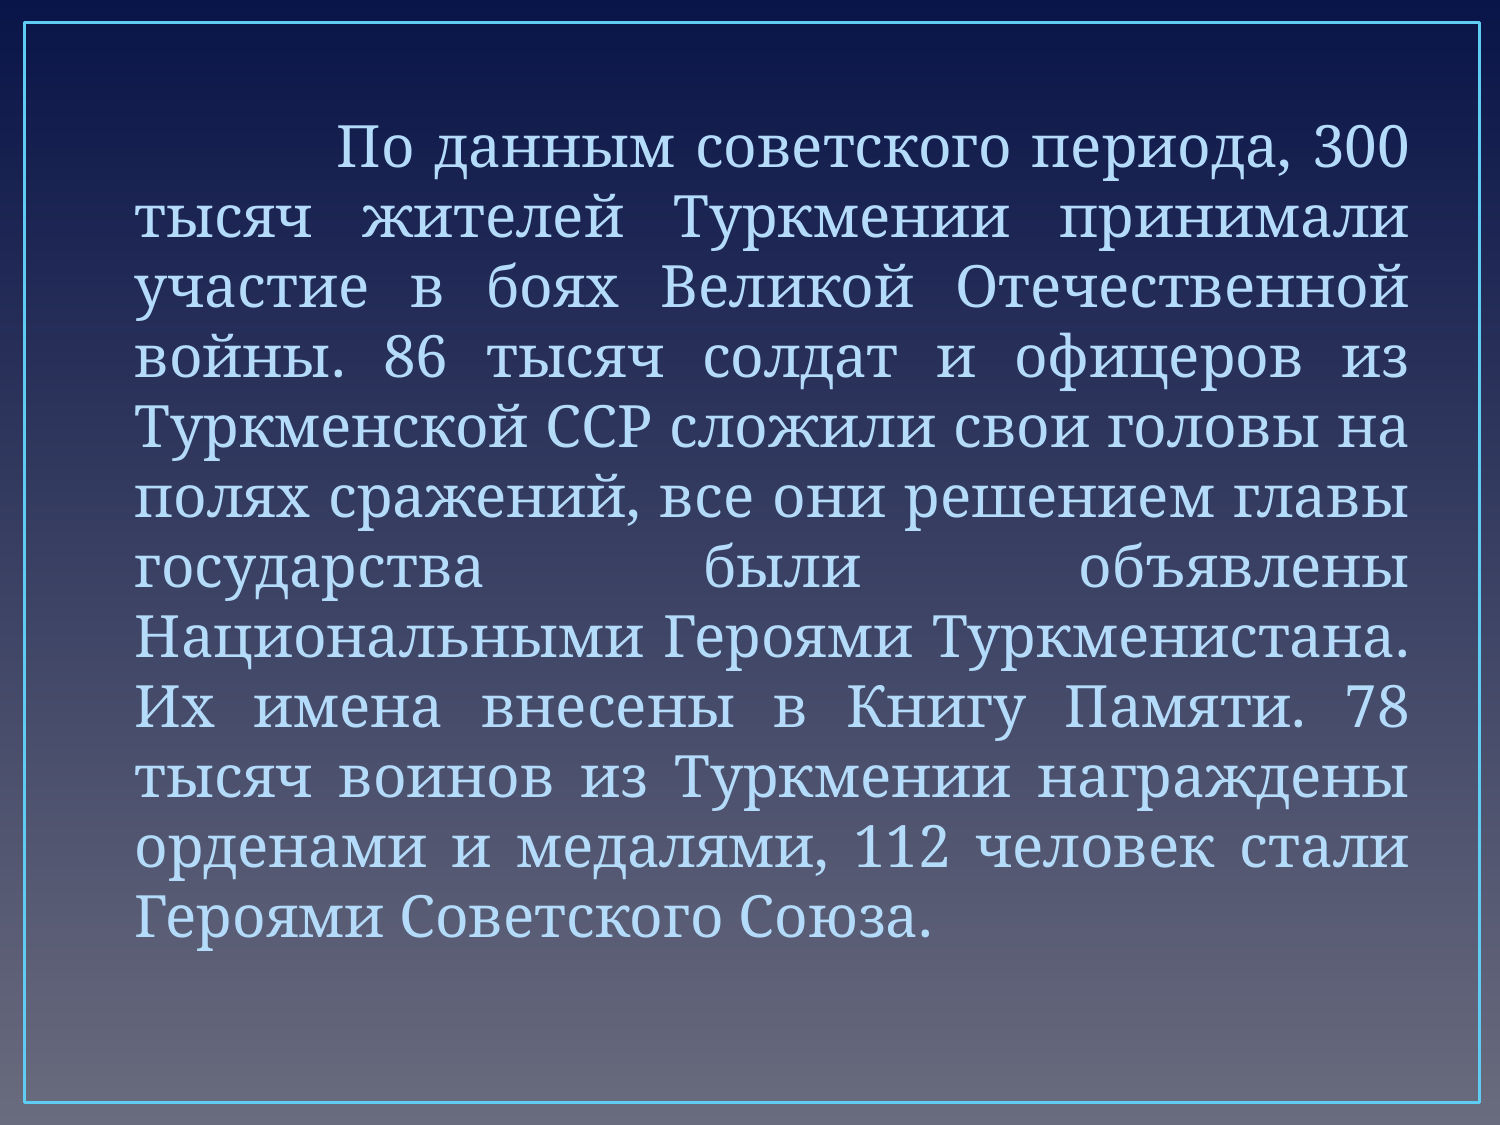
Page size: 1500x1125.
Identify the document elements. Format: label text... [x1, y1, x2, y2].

list По данным советского периода, 300 тысяч жителей Туркмении принимали участие в боях Великой Отечественной войны. 86 тысяч солдат и офицеров из Туркменской ССР сложили свои головы на полях сражений, все они решением главы государства были объявлены Национальными Героями Туркменистана. Их имена внесены в Книгу Памяти. 78 тысяч воинов из Туркмении награждены орденами и медалями, 112 человек стали Героями Советского Союза. [74, 101, 1426, 1006]
